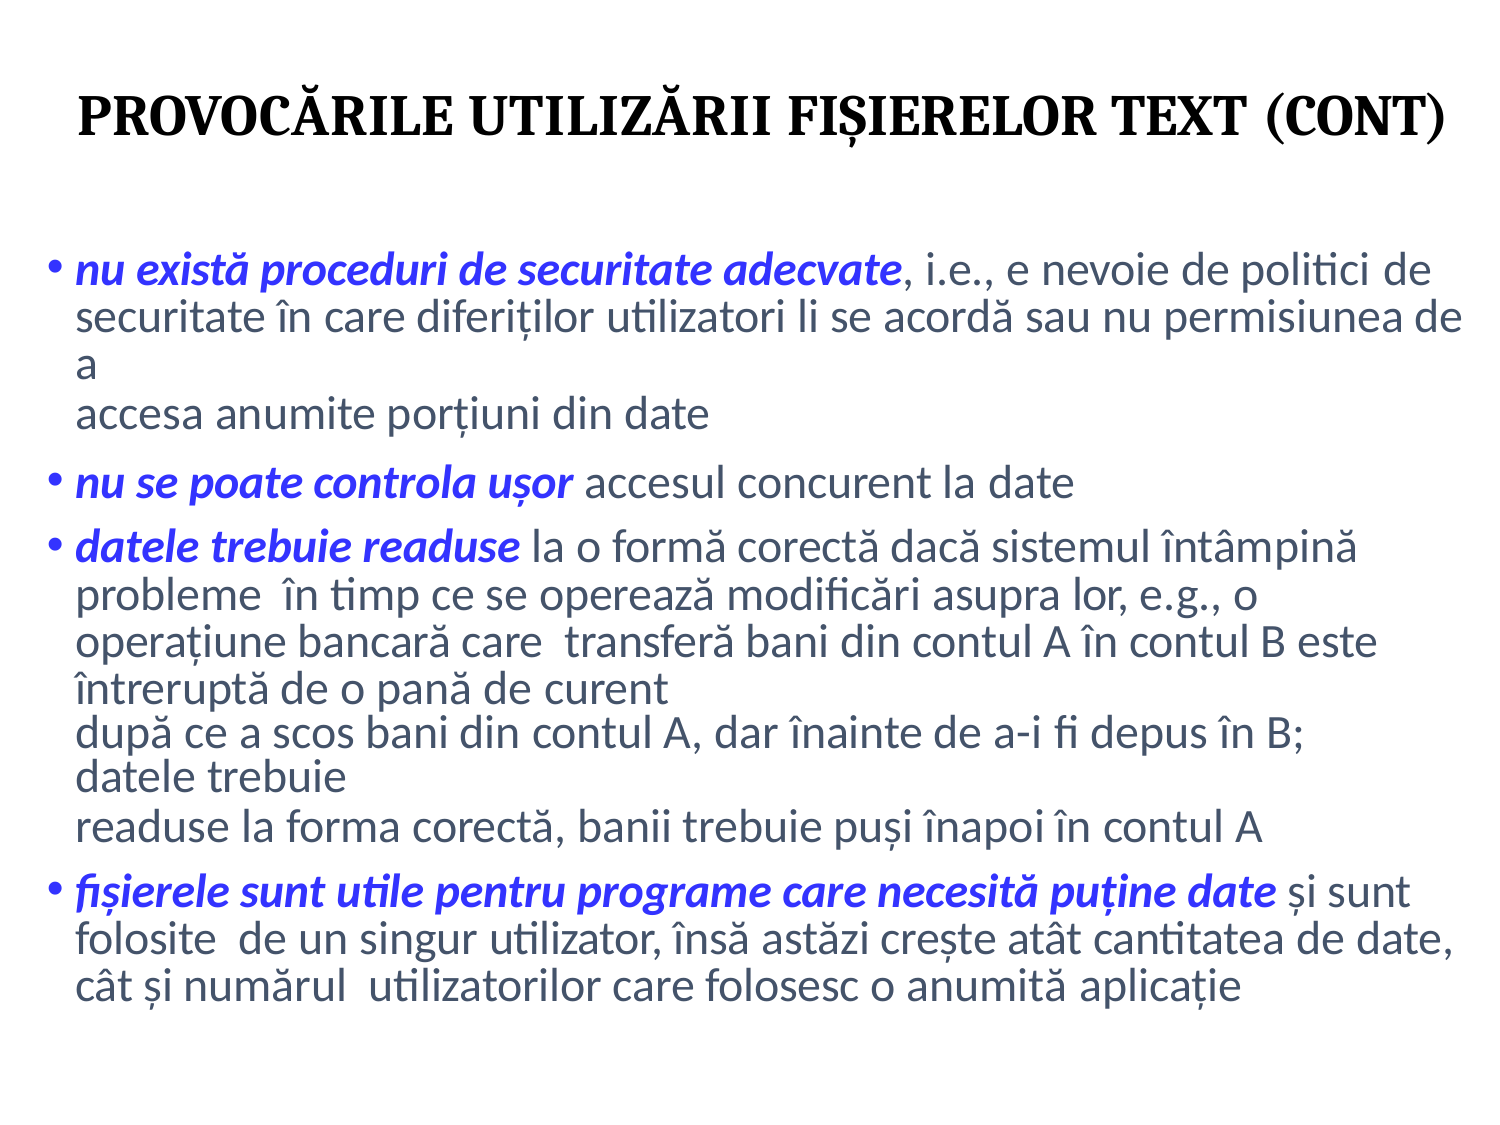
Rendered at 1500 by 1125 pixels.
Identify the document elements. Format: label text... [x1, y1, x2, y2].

text_box nu există proceduri de securitate adecvate, i.e., e nevoie de politici de securitate în care diferiților utilizatori li se acordă sau nu permisiunea de a accesa anumite porțiuni din date nu se poate controla ușor accesul concurent la date datele trebuie readuse la o formă corectă dacă sistemul întâmpină probleme în timp ce se operează modificări asupra lor, e.g., o operațiune bancară care transferă bani din contul A în contul B este întreruptă de o pană de curent după ce a scos bani din contul A, dar înainte de a-i fi depus în B; datele trebuie readuse la forma corectă, banii trebuie puși înapoi în contul A fișierele sunt utile pentru programe care necesită puține date și sunt folosite de un singur utilizator, însă astăzi crește atât cantitatea de date, cât și numărul utilizatorilor care folosesc o anumită aplicație [44, 242, 1465, 1012]
title PROVOCĂRILE UTILIZĂRII FIȘIERELOR TEXT (CONT) [50, 16, 1475, 207]
